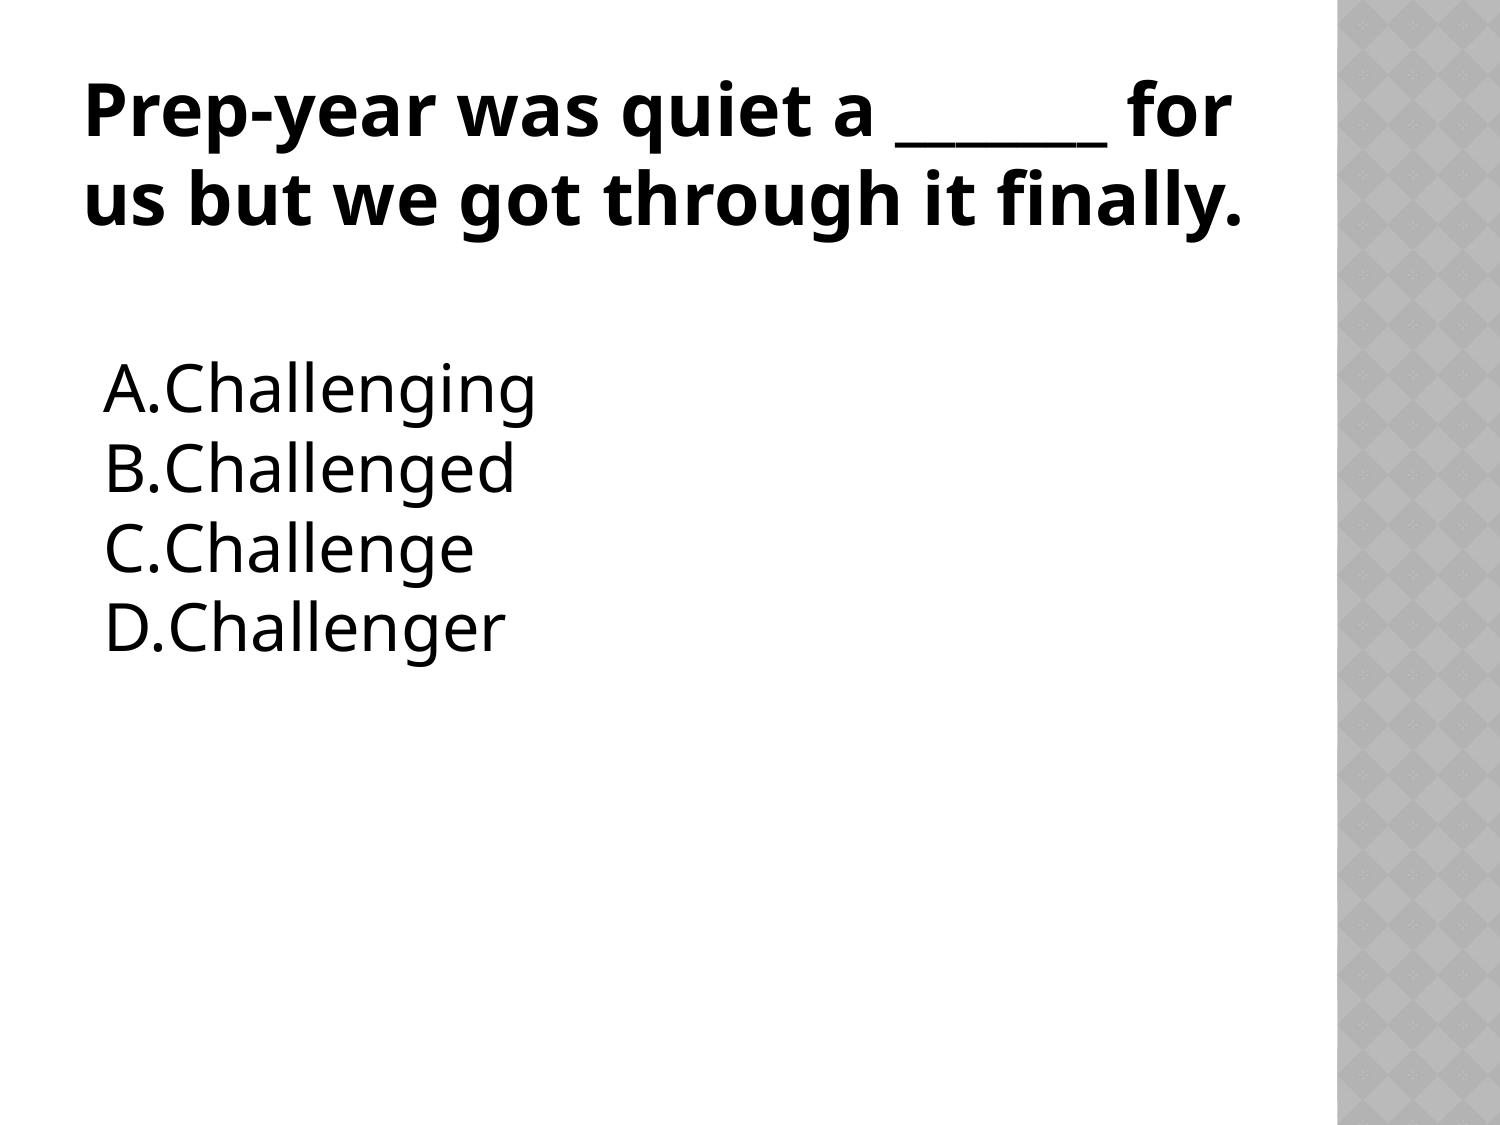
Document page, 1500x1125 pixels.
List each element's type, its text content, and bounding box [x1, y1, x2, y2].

text_box Challenging Challenged Challenge Challenger [88, 338, 1187, 753]
title Prep-year was quiet a _______ for us but we got through it finally. [75, 52, 1263, 240]
